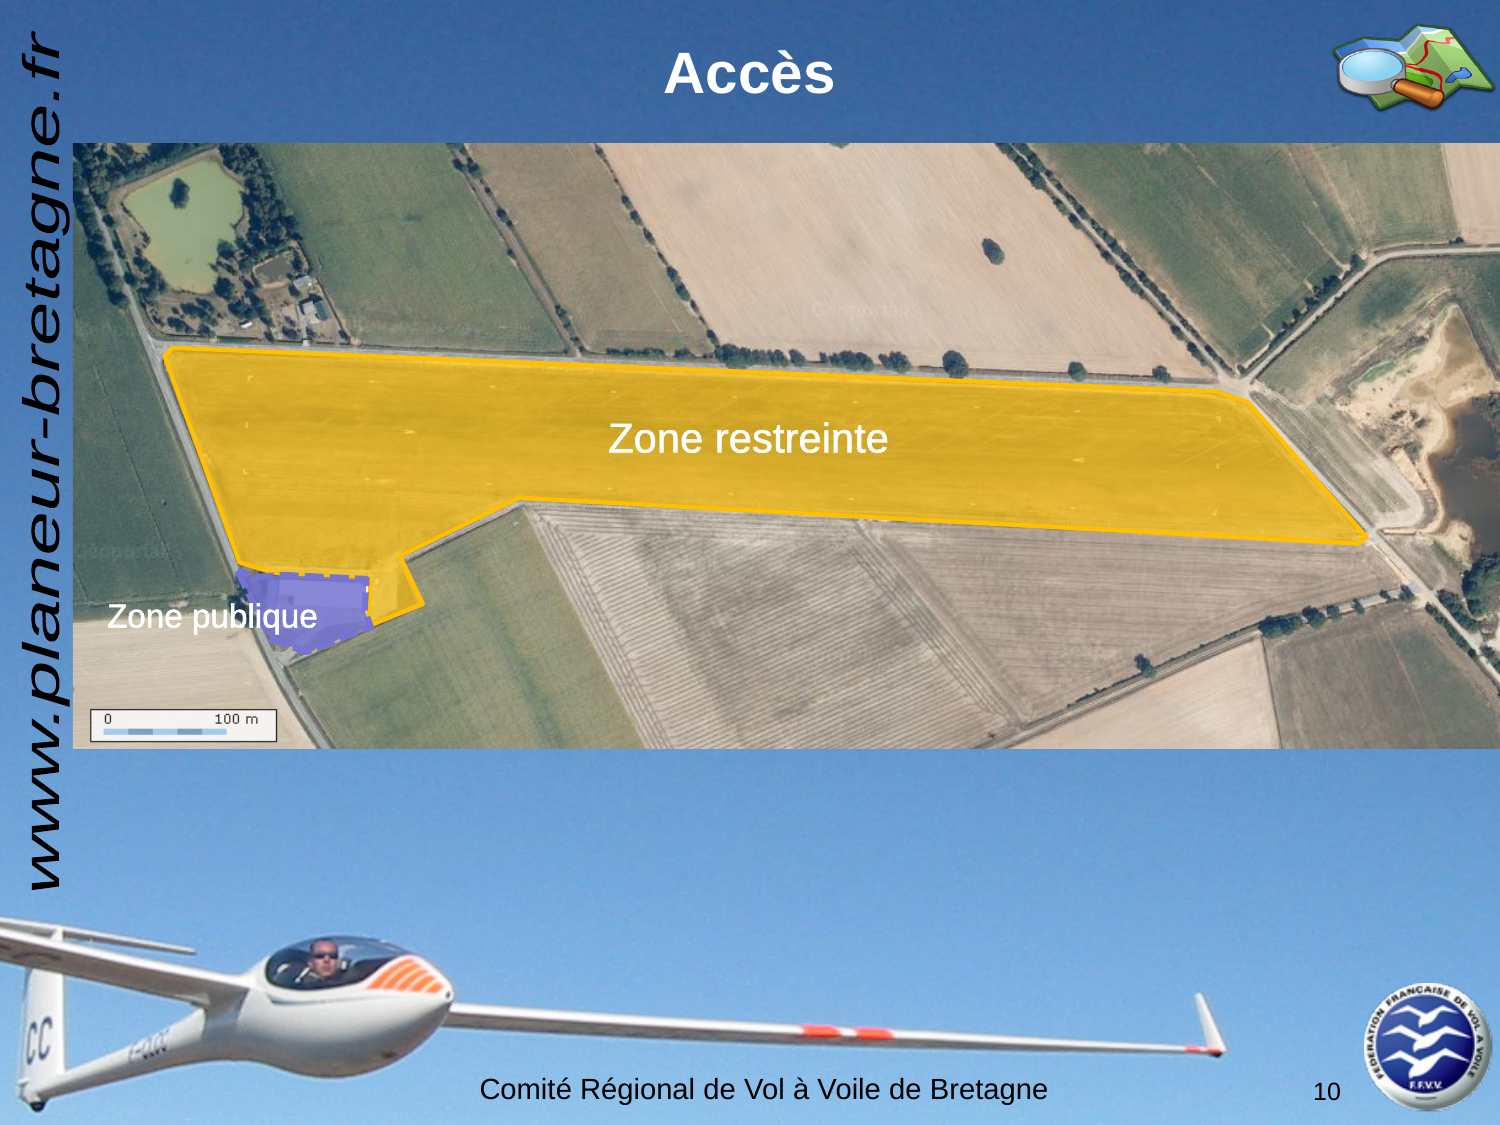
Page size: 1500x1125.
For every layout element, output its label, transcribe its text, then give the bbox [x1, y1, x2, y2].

picture [0, 0, 1500, 1125]
title Accès [75, 26, 1321, 114]
footer Comité Régional de Vol à Voile de Bretagne [212, 1034, 1224, 1113]
text_box [95, 791, 1471, 985]
slide_number 10 [1224, 1034, 1430, 1113]
